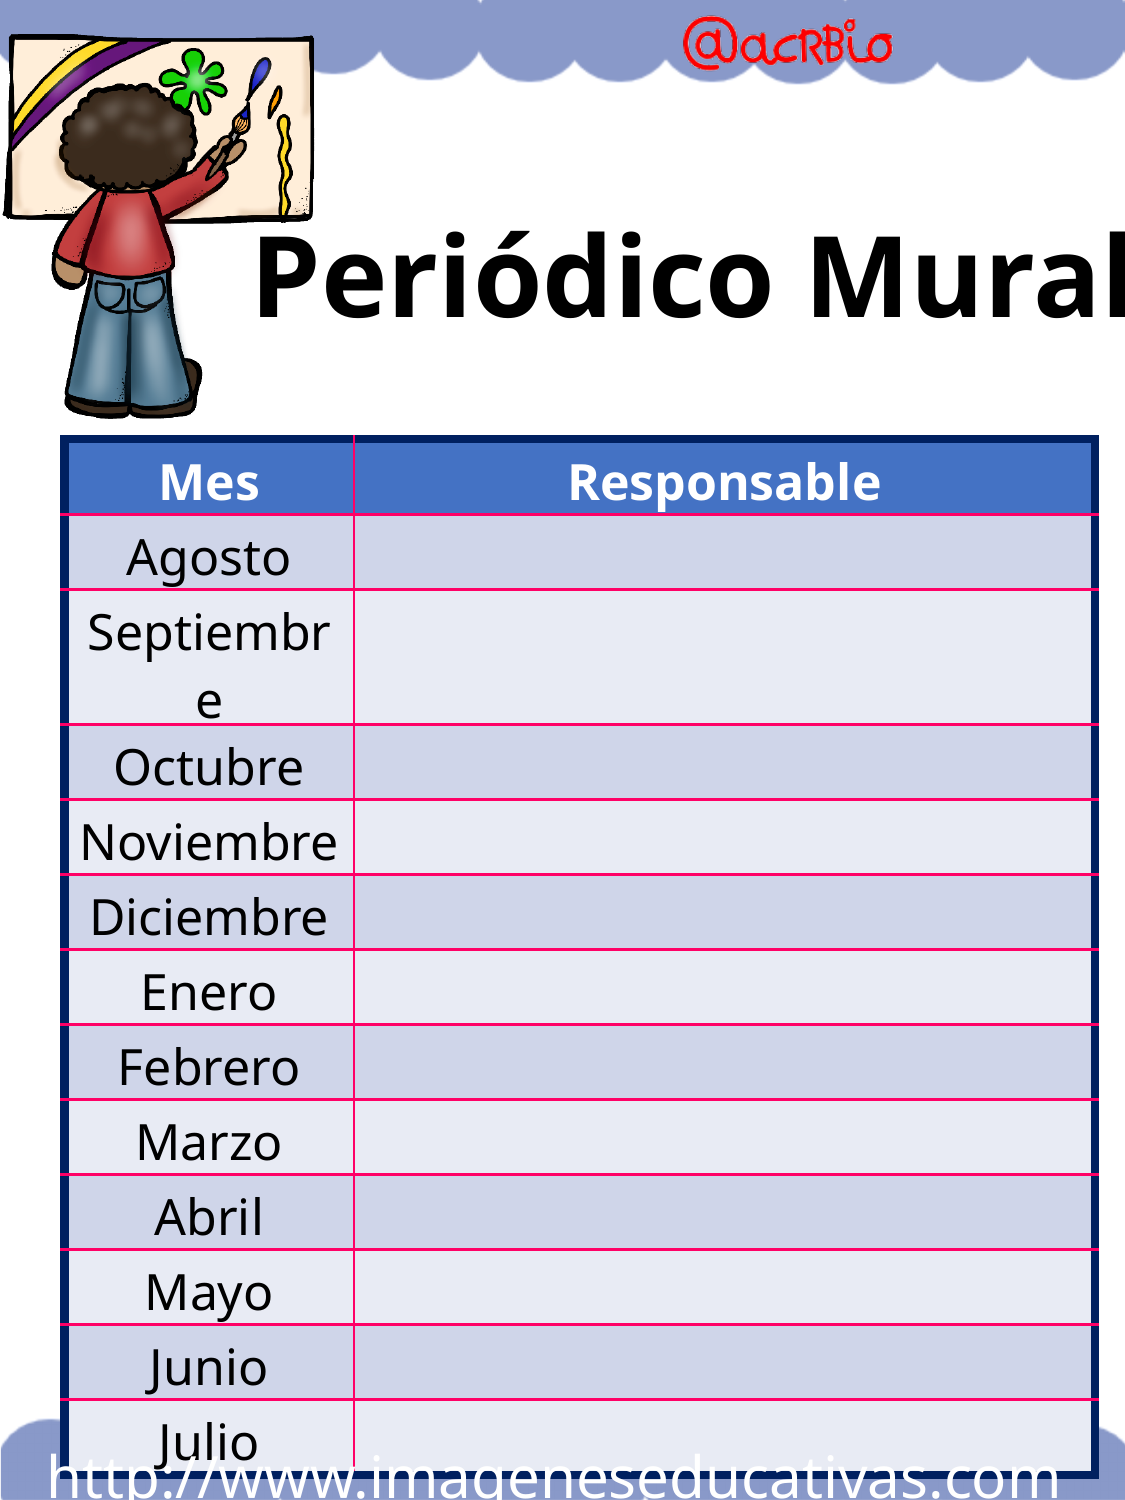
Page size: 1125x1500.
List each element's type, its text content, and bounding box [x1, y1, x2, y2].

table_header Responsable [355, 443, 1091, 513]
text_box Periódico Mural [321, 198, 1125, 348]
table_cell Octubre [69, 726, 353, 798]
table_cell [355, 1176, 1091, 1248]
table_cell [355, 516, 1091, 588]
table_cell [355, 1026, 1091, 1098]
table_cell [355, 951, 1091, 1023]
table_cell Mayo [69, 1251, 353, 1301]
table_cell Abril [69, 1176, 353, 1248]
table_cell Septiembre [69, 591, 353, 723]
table_cell Marzo [69, 1101, 353, 1173]
table_cell Febrero [69, 1026, 353, 1098]
table_cell [355, 591, 1091, 723]
table_cell [355, 726, 1091, 798]
table_cell Agosto [69, 516, 353, 588]
picture [0, 1301, 1125, 1500]
table_cell Enero [69, 951, 353, 1023]
table_cell [355, 1251, 1091, 1301]
table_cell [355, 801, 1091, 873]
table_header Mes [69, 443, 353, 513]
table_cell [355, 876, 1091, 948]
table_cell Diciembre [69, 876, 353, 948]
table_cell [355, 1101, 1091, 1173]
picture [0, 0, 1125, 423]
table_cell Noviembre [69, 801, 353, 873]
